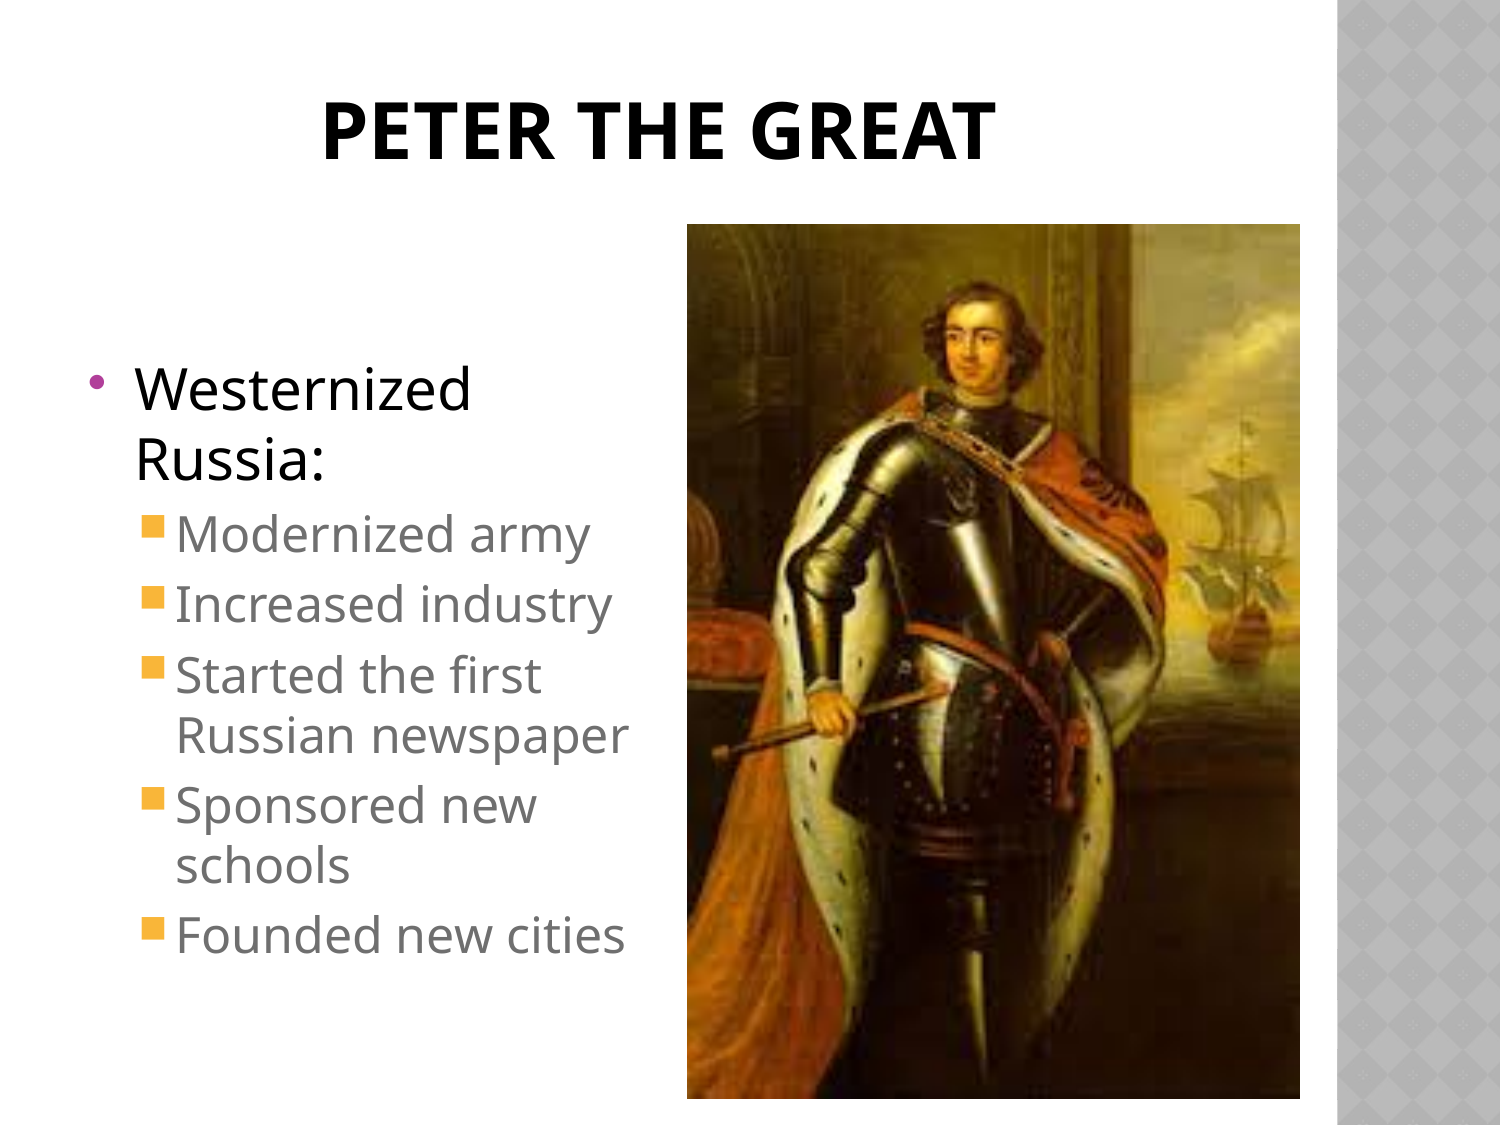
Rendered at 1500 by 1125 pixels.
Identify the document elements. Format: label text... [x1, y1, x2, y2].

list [687, 224, 1301, 1099]
list Westernized Russia: Modernized army Increased industry Started the first Russian newspaper Sponsored new schools Founded new cities [75, 262, 653, 1005]
title Peter the great [75, 52, 1263, 175]
